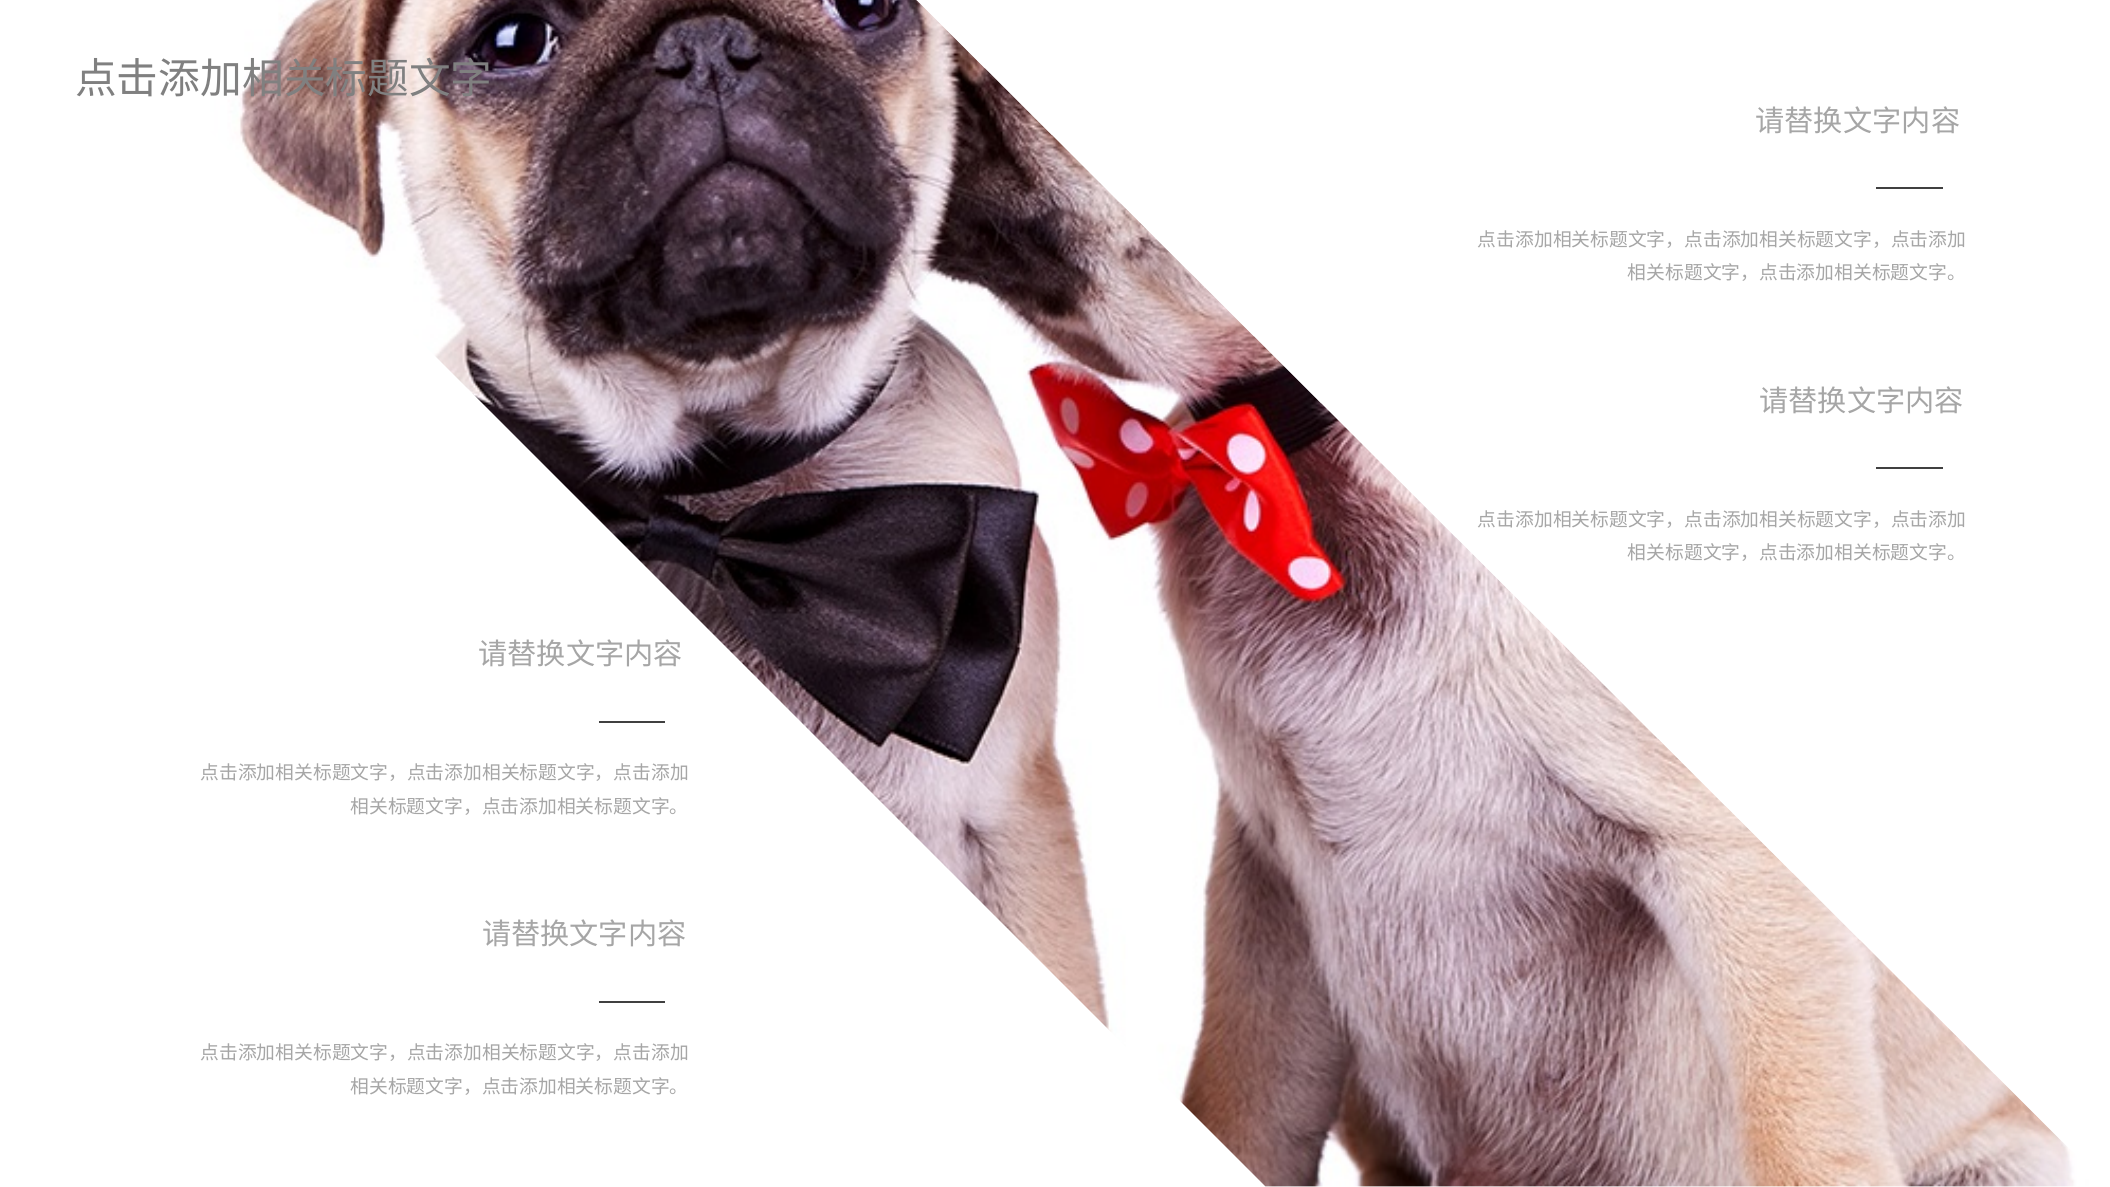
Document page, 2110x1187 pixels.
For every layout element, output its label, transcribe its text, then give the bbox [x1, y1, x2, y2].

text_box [1444, 374, 1981, 568]
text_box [1444, 94, 1981, 288]
text_box [77, 0, 2110, 1187]
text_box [167, 907, 703, 1102]
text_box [167, 628, 703, 822]
text_box 点击添加相关标题文字 [59, 44, 563, 107]
